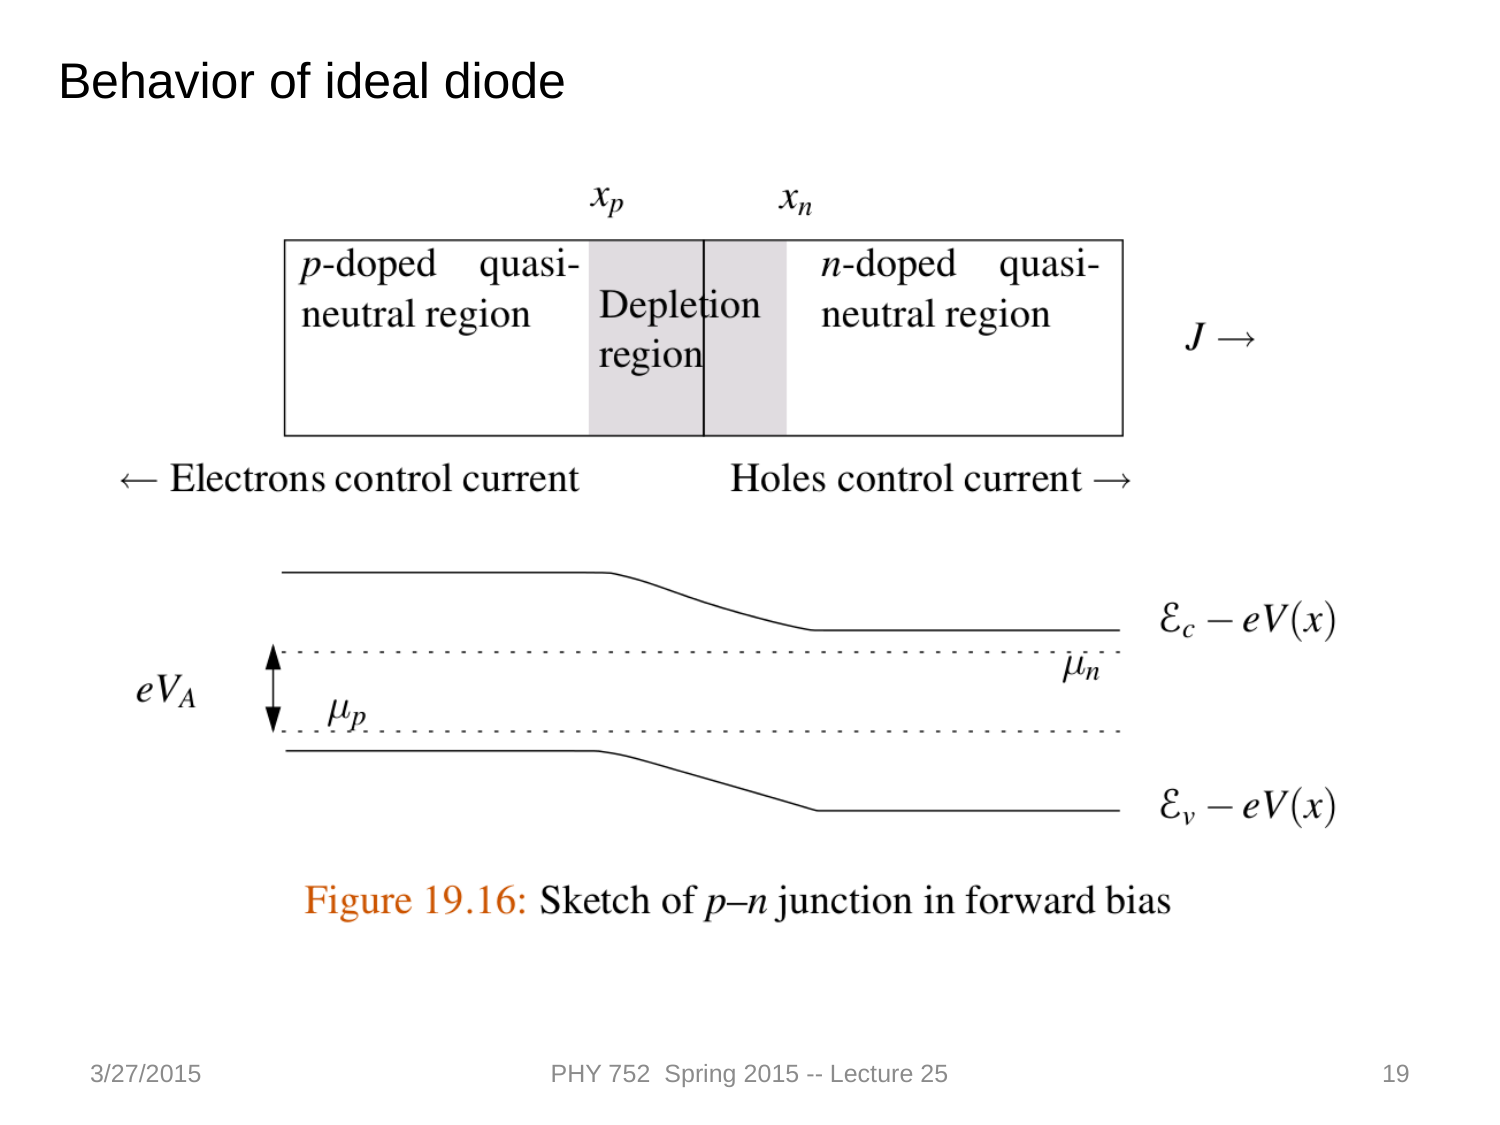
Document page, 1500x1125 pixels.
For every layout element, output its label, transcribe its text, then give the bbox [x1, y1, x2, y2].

picture [68, 168, 1371, 957]
slide_number 19 [1074, 1042, 1425, 1103]
footer PHY 752 Spring 2015 -- Lecture 25 [512, 1042, 988, 1103]
text_box Behavior of ideal diode [43, 41, 1425, 117]
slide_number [75, 1042, 425, 1103]
